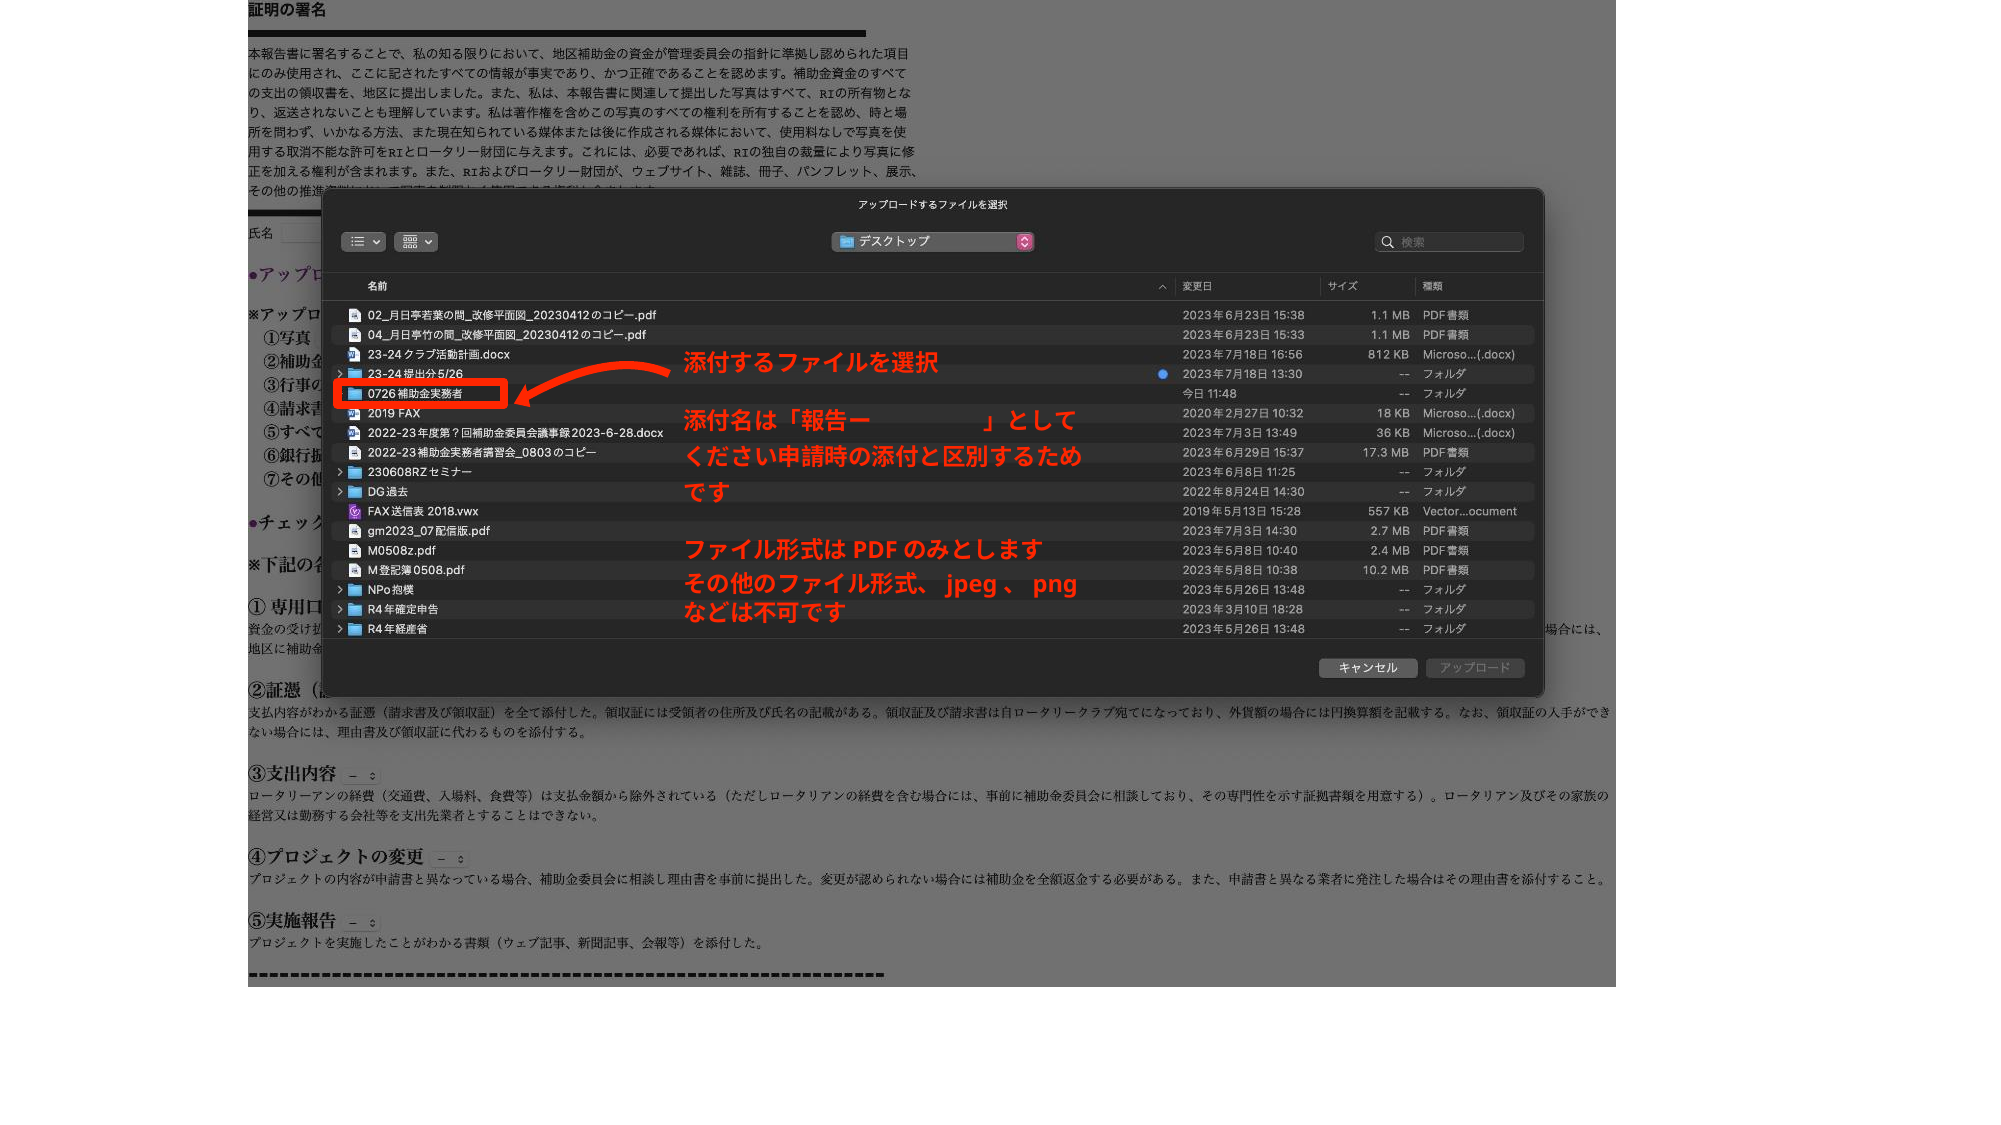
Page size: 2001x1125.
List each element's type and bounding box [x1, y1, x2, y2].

text_box [513, 362, 672, 408]
text_box [247, 0, 1616, 988]
